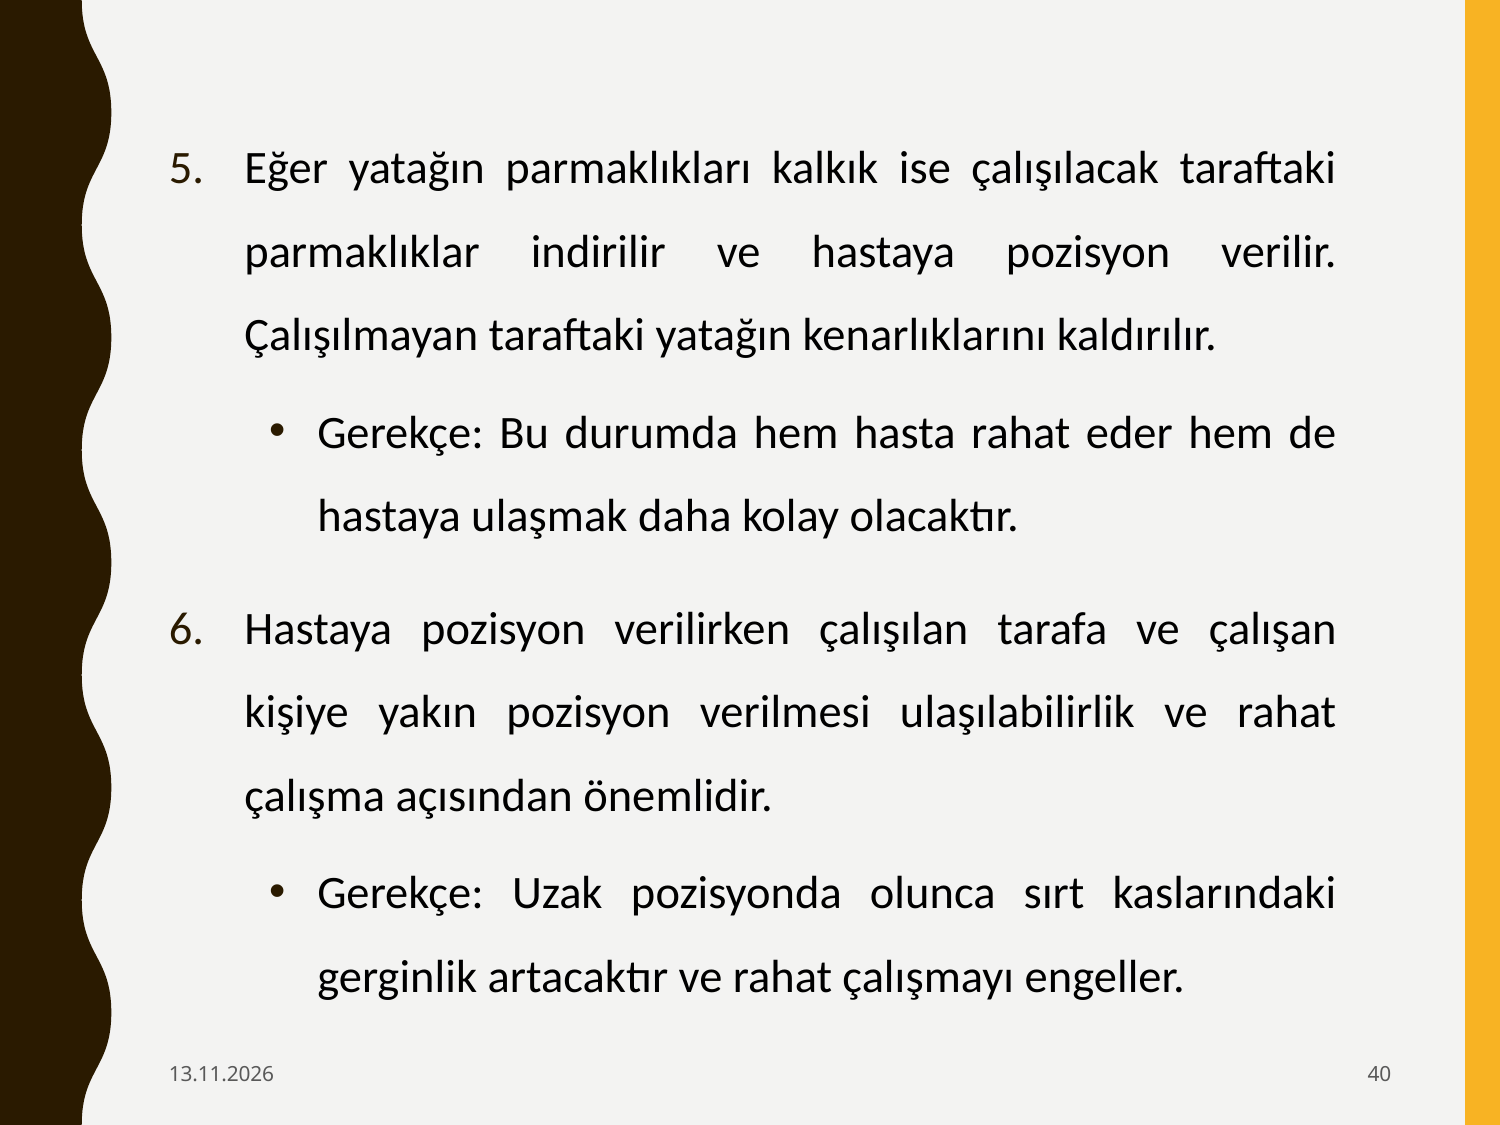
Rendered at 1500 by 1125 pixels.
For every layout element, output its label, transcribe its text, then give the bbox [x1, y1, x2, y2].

slide_number 40 [1059, 1045, 1407, 1103]
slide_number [154, 1045, 441, 1103]
list Eğer yatağın parmaklıkları kalkık ise çalışılacak taraftaki parmaklıklar indirilir ve hastaya pozisyon verilir. Çalışılmayan taraftaki yatağın kenarlıklarını kaldırılır. Gerekçe: Bu durumda hem hasta rahat eder hem de hastaya ulaşmak daha kolay olacaktır. Hastaya pozisyon verilirken çalışılan tarafa ve çalışan kişiye yakın pozisyon verilmesi ulaşılabilirlik ve rahat çalışma açısından önemlidir. Gerekçe: Uzak pozisyonda olunca sırt kaslarındaki gerginlik artacaktır ve rahat çalışmayı engeller. [154, 101, 1353, 1025]
